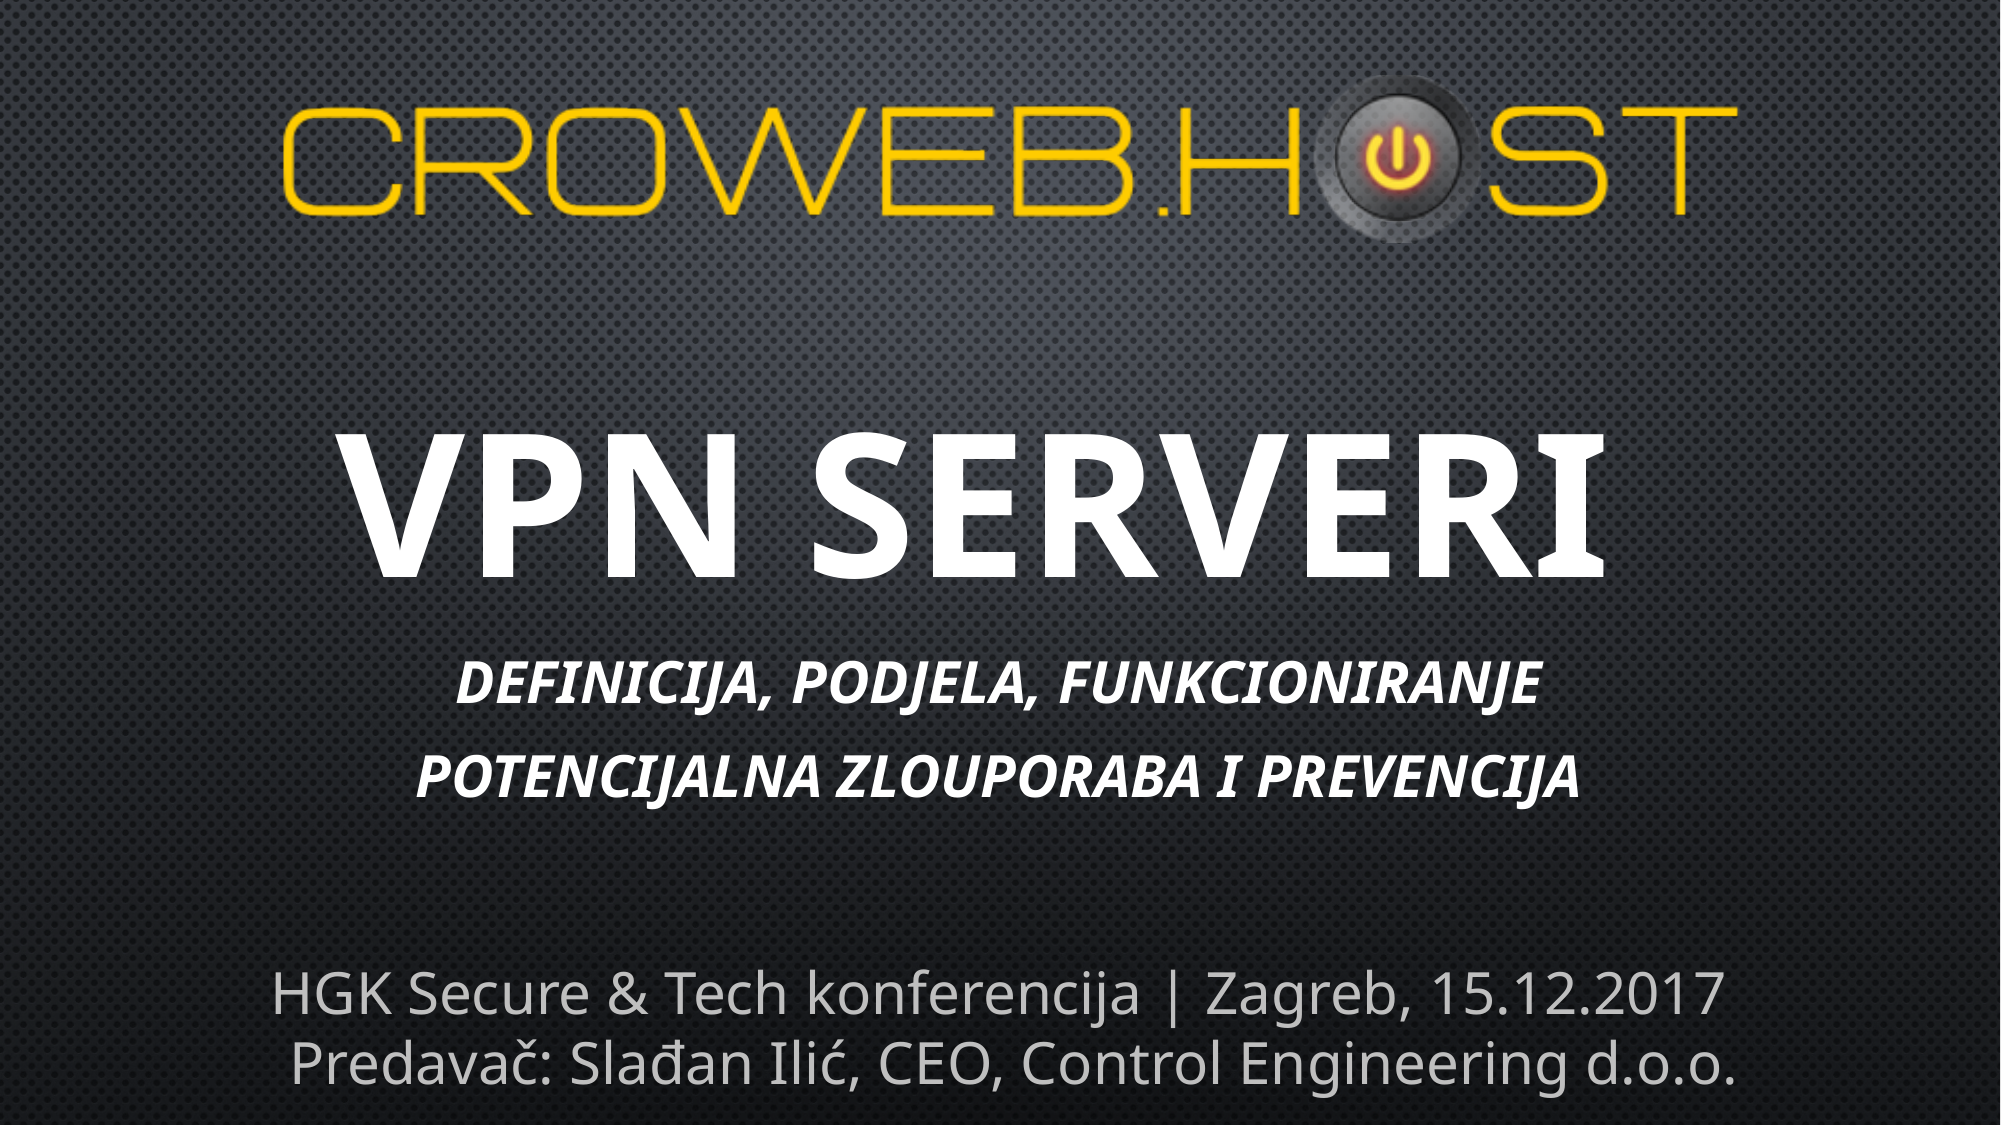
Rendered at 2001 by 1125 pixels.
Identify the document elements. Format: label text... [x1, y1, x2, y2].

title VPN serveri [287, 387, 1711, 625]
footer HGK Secure & Tech konferencija | Zagreb, 15.12.2017 Predavač: Slađan Ilić, CEO, Control Engineering d.o.o. [48, 957, 1964, 1095]
picture [282, 75, 1742, 243]
subtitle definicija, podjela, funkcioniranje potencijalna zlouporaba i prevencija [287, 637, 1711, 950]
